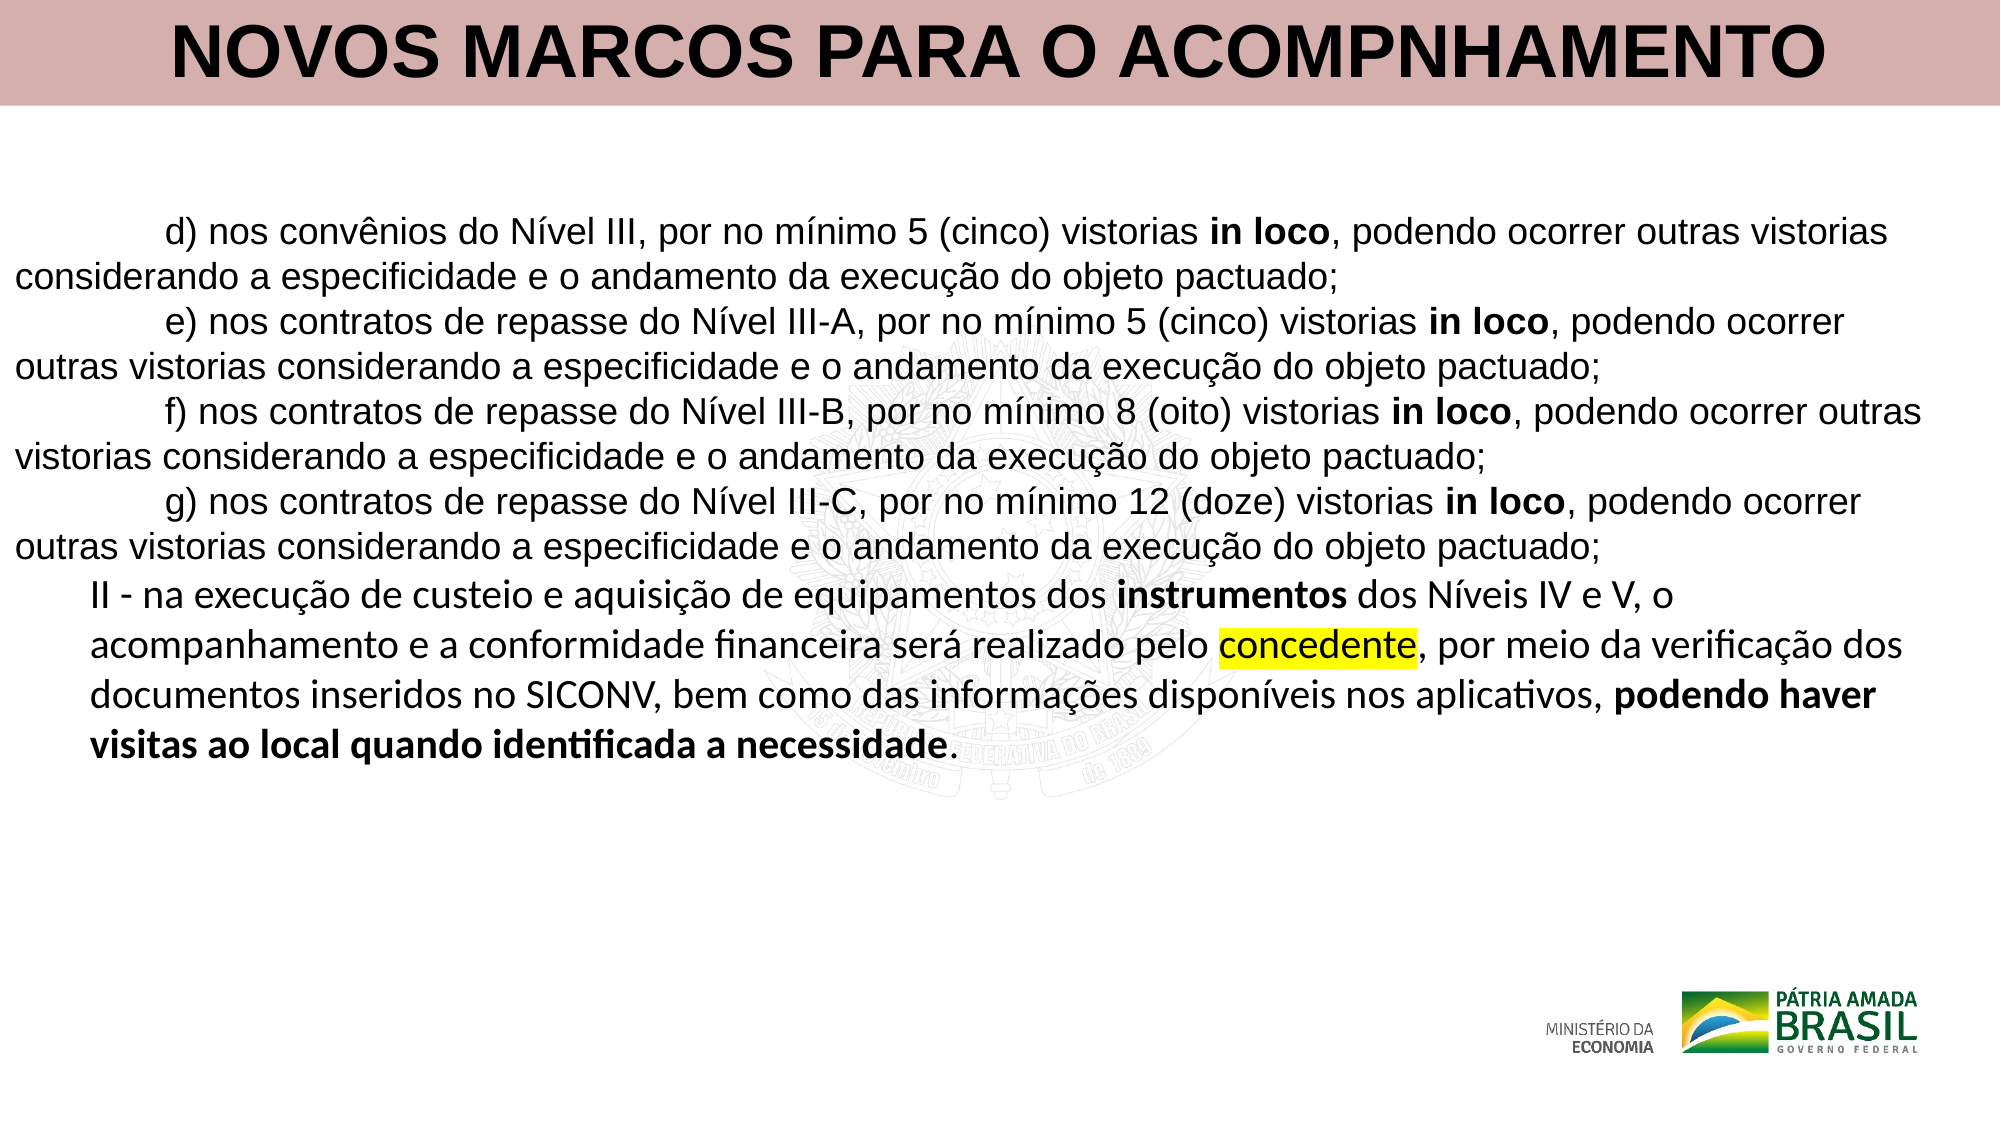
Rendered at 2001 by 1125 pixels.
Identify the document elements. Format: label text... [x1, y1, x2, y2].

picture [0, 106, 2000, 1125]
text_box NOVOS MARCOS PARA O ACOMPNHAMENTO [0, 0, 2000, 106]
text_box d) nos convênios do Nível III, por no mínimo 5 (cinco) vistorias in loco, podendo ocorrer outras vistorias considerando a especificidade e o andamento da execução do objeto pactuado; e) nos contratos de repasse do Nível III-A, por no mínimo 5 (cinco) vistorias in loco, podendo ocorrer outras vistorias considerando a especificidade e o andamento da execução do objeto pactuado; f) nos contratos de repasse do Nível III-B, por no mínimo 8 (oito) vistorias in loco, podendo ocorrer outras vistorias considerando a especificidade e o andamento da execução do objeto pactuado; g) nos contratos de repasse do Nível III-C, por no mínimo 12 (doze) vistorias in loco, podendo ocorrer outras vistorias considerando a especificidade e o andamento da execução do objeto pactuado; II - na execução de custeio e aquisição de equipamentos dos instrumentos dos Níveis IV e V, o acompanhamento e a conformidade financeira será realizado pelo concedente, por meio da verificação dos documentos inseridos no SICONV, bem como das informações disponíveis nos aplicativos, podendo haver visitas ao local quando identificada a necessidade. [0, 199, 1965, 775]
